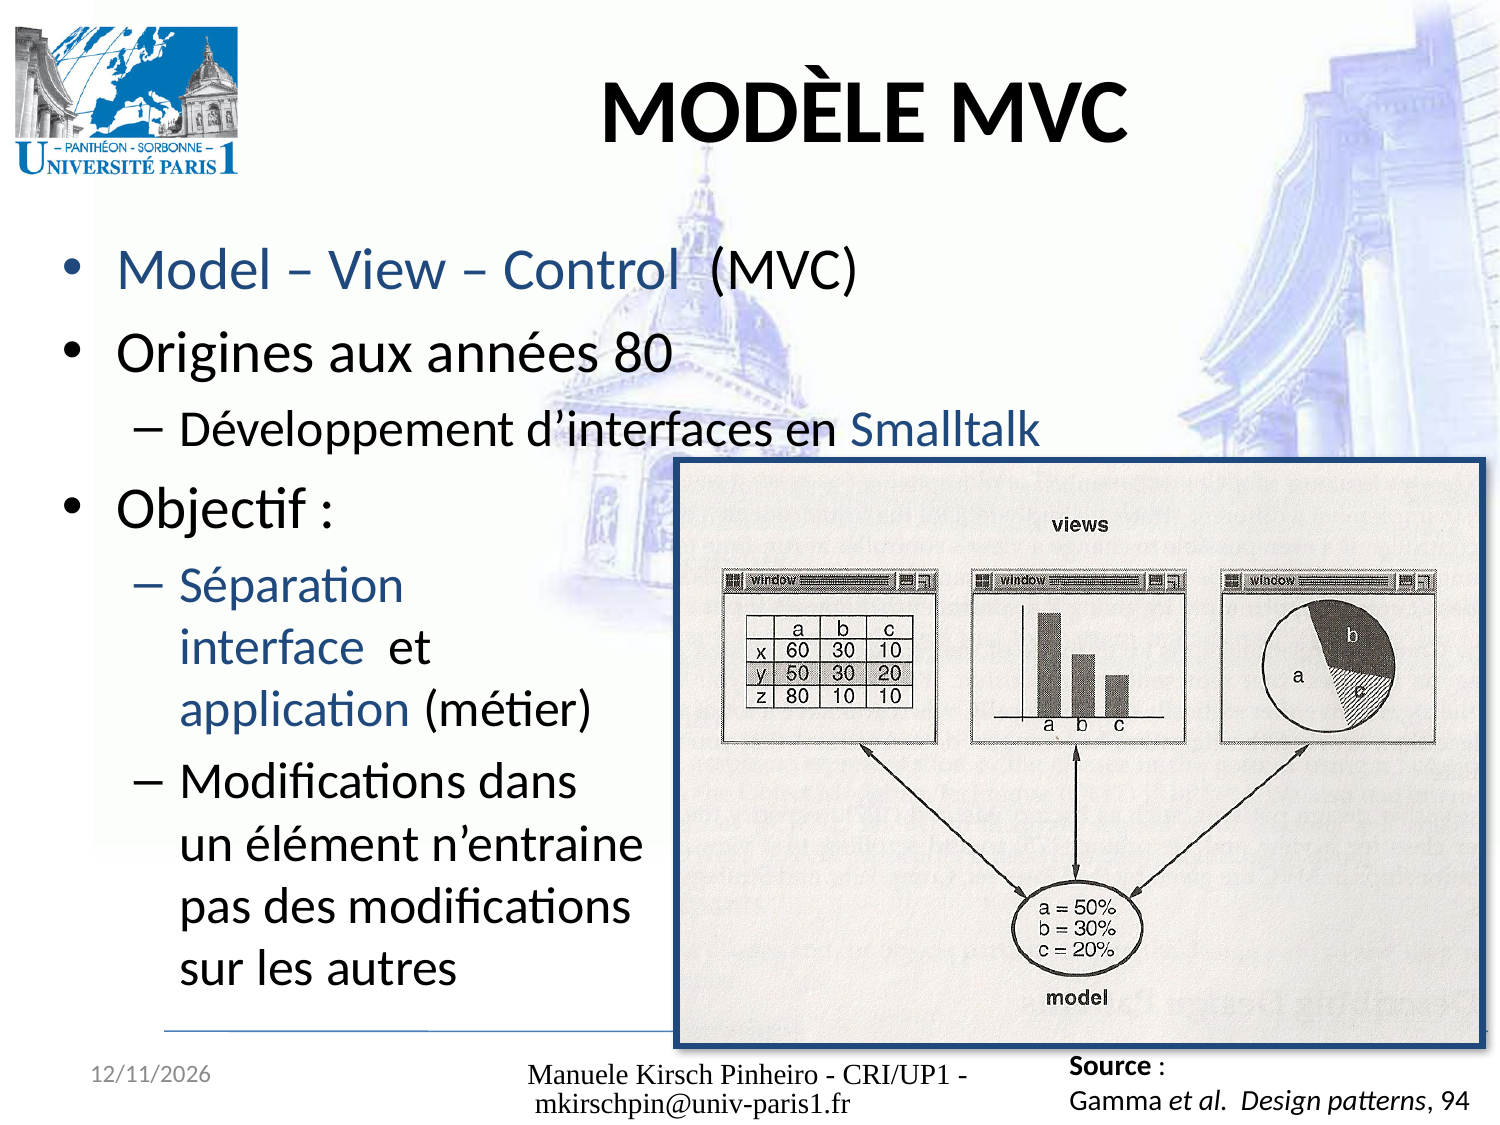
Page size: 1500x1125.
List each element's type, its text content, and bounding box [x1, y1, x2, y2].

text_box Source : Gamma et al. Design patterns, 94 [1054, 1039, 1500, 1124]
title Modèle MVC [257, 11, 1472, 200]
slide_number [75, 1042, 425, 1103]
footer Manuele Kirsch Pinheiro - CRI/UP1 - mkirschpin@univ-paris1.fr [512, 1042, 988, 1103]
picture [0, 0, 1500, 1125]
list Model – View – Control (MVC) Origines aux années 80 Développement d’interfaces en Smalltalk Objectif : Séparation interface et application (métier) Modifications dans un élément n’entraine pas des modifications sur les autres [46, 222, 1425, 1008]
picture [679, 463, 1480, 1044]
